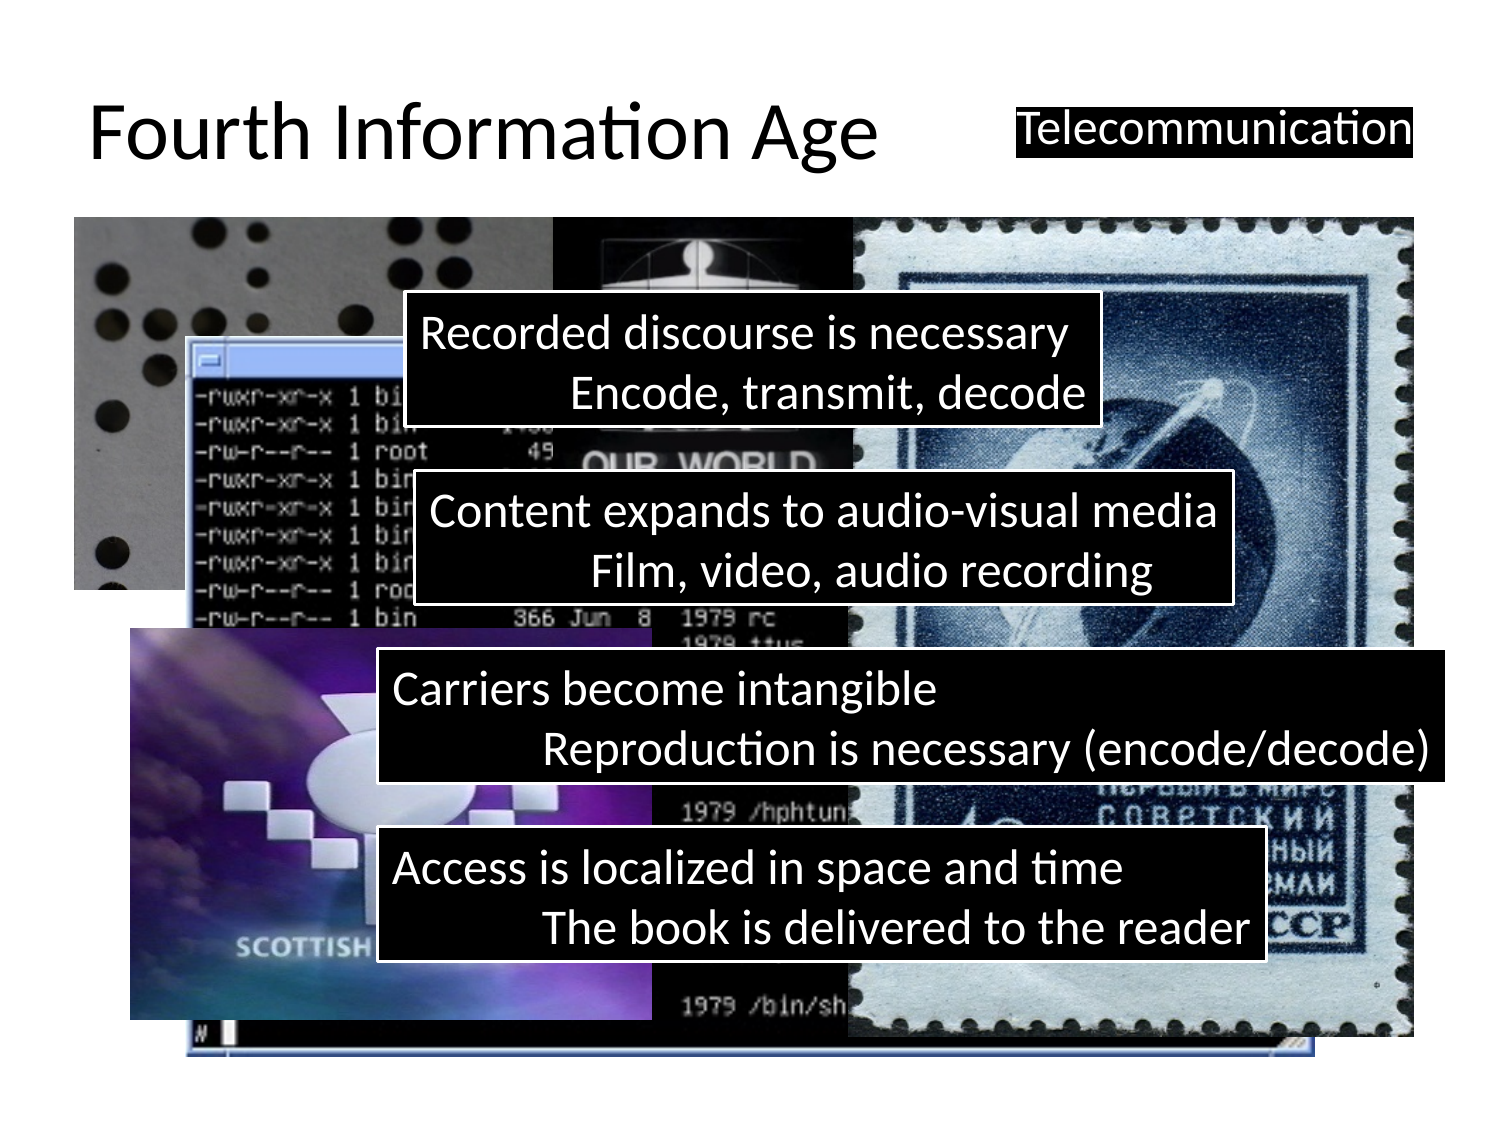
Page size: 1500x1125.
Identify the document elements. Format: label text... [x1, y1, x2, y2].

text_box Fourth Information Age [73, 68, 896, 184]
text_box Telecommunication [1001, 87, 1429, 163]
picture [74, 217, 1414, 1057]
text_box Carriers become intangible Reproduction is necessary (encode/decode) [1414, 648, 1447, 784]
